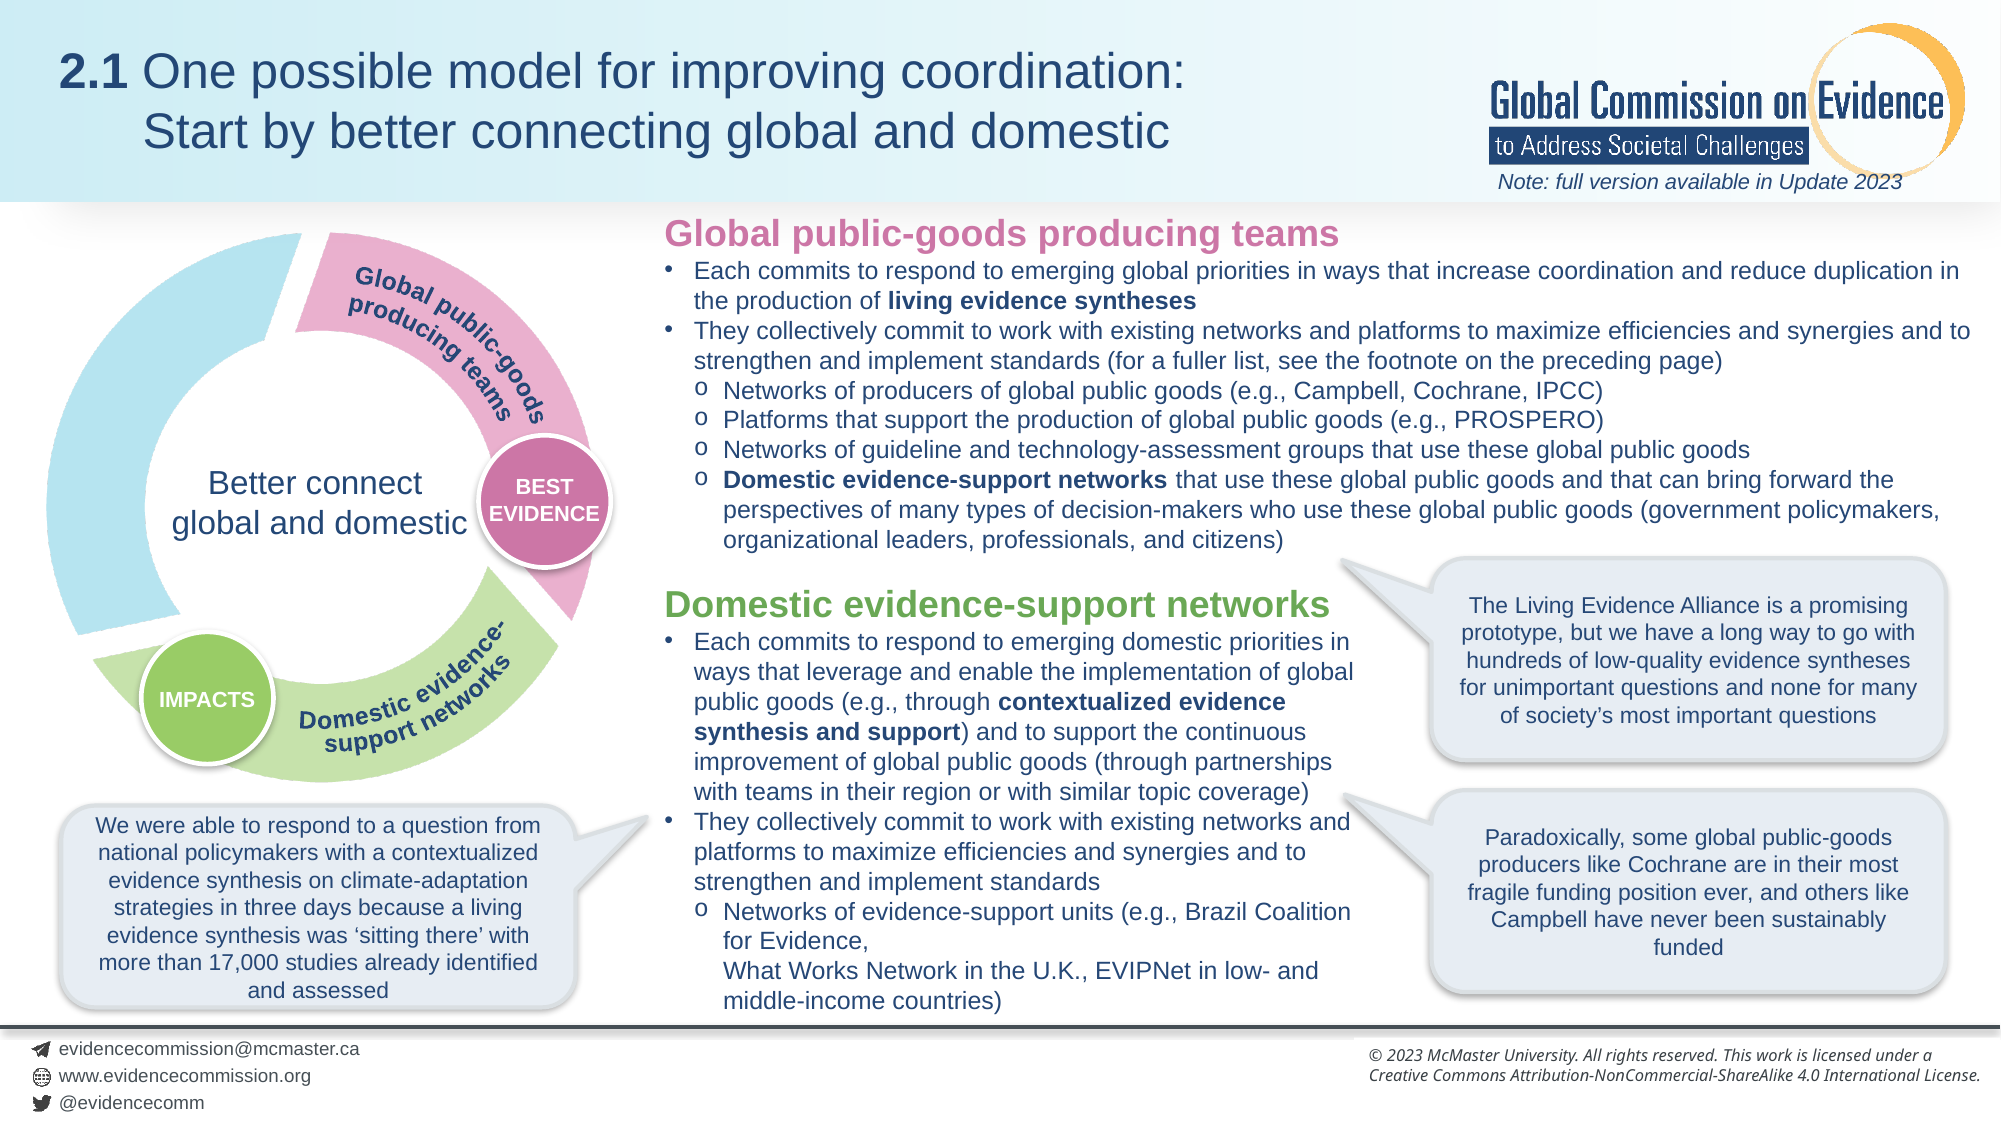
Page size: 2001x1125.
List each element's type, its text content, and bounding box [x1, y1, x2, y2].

text_box © 2023 McMaster University. All rights reserved. This work is licensed under a Creative Commons Attribution-NonCommercial-ShareAlike 4.0 International License. [1354, 1037, 2000, 1112]
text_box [21, 208, 620, 806]
picture [0, 0, 2001, 202]
text_box Domestic evidence-support networks Each commits to respond to emerging domestic priorities in ways that leverage and enable the implementation of global public goods (e.g., through contextualized evidence synthesis and support) and to support the continuous improvement of global public goods (through partnerships with teams in their region or with similar topic coverage) They collectively commit to work with existing networks and platforms to maximize efficiencies and synergies and to strengthen and implement standards Networks of evidence-support units (e.g., Brazil Coalition for Evidence, What Works Network in the U.K., EVIPNet in low- and middle-income countries) [649, 573, 1383, 1023]
text_box Paradoxically, some global public-goods producers like Cochrane are in their most fragile funding position ever, and others like Campbell have never been sustainably funded [1343, 789, 1947, 993]
text_box The Living Evidence Alliance is a promising prototype, but we have a long way to go with hundreds of low-quality evidence syntheses for unimportant questions and none for many of society’s most important questions [1341, 557, 1947, 761]
text_box We were able to respond to a question from national policymakers with a contextualized evidence synthesis on climate-adaptation strategies in three days because a living evidence synthesis was ‘sitting there’ with more than 17,000 studies already identified and assessed [60, 813, 648, 1009]
text_box Global public-goods producing teams Each commits to respond to emerging global priorities in ways that increase coordination and reduce duplication in the production of living evidence syntheses They collectively commit to work with existing networks and platforms to maximize efficiencies and synergies and to strengthen and implement standards (for a fuller list, see the footnote on the preceding page) Networks of producers of global public goods (e.g., Campbell, Cochrane, IPCC) Platforms that support the production of global public goods (e.g., PROSPERO) Networks of guideline and technology-assessment groups that use these global public goods Domestic evidence-support networks that use these global public goods and that can bring forward the perspectives of many types of decision-makers who use these global public goods (government policymakers, organizational leaders, professionals, and citizens) [649, 201, 2000, 562]
text_box Note: full version available in Update 2023 [1483, 160, 1918, 202]
text_box 2.1 One possible model for improving coordination: Start by better connecting global and domestic [43, 15, 1458, 181]
